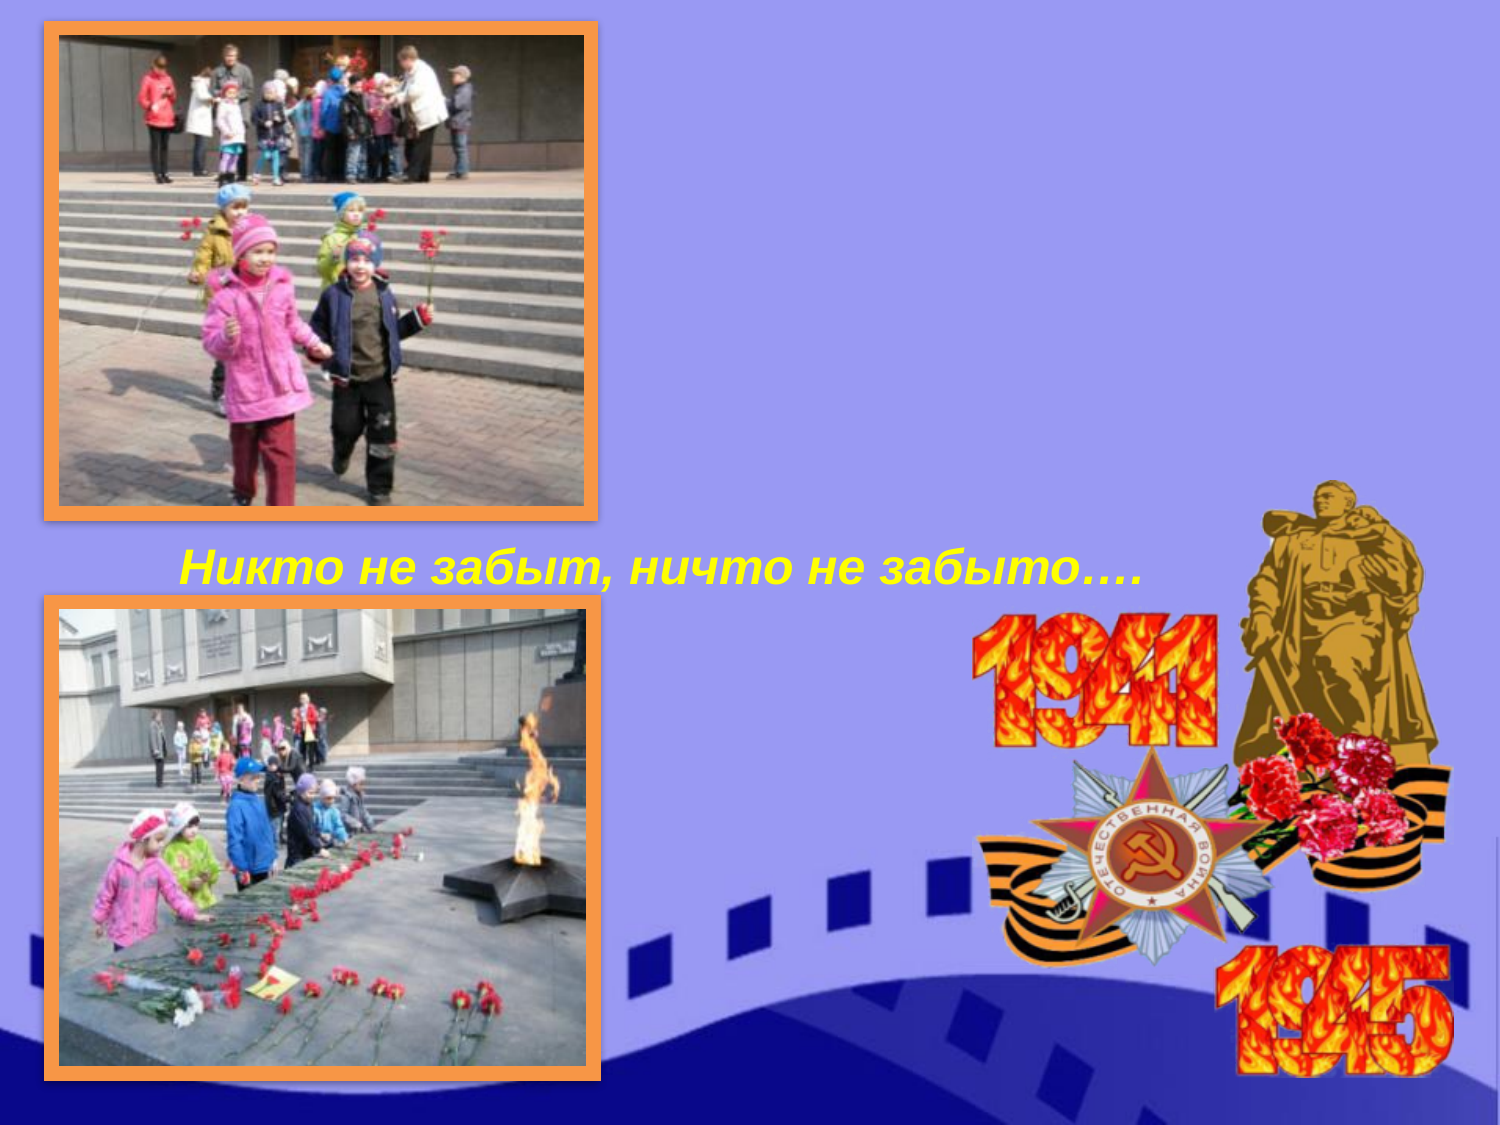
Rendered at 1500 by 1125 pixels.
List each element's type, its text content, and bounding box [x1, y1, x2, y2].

text_box Никто не забыт, ничто не забыто…. [163, 527, 967, 603]
picture [0, 0, 1500, 1125]
